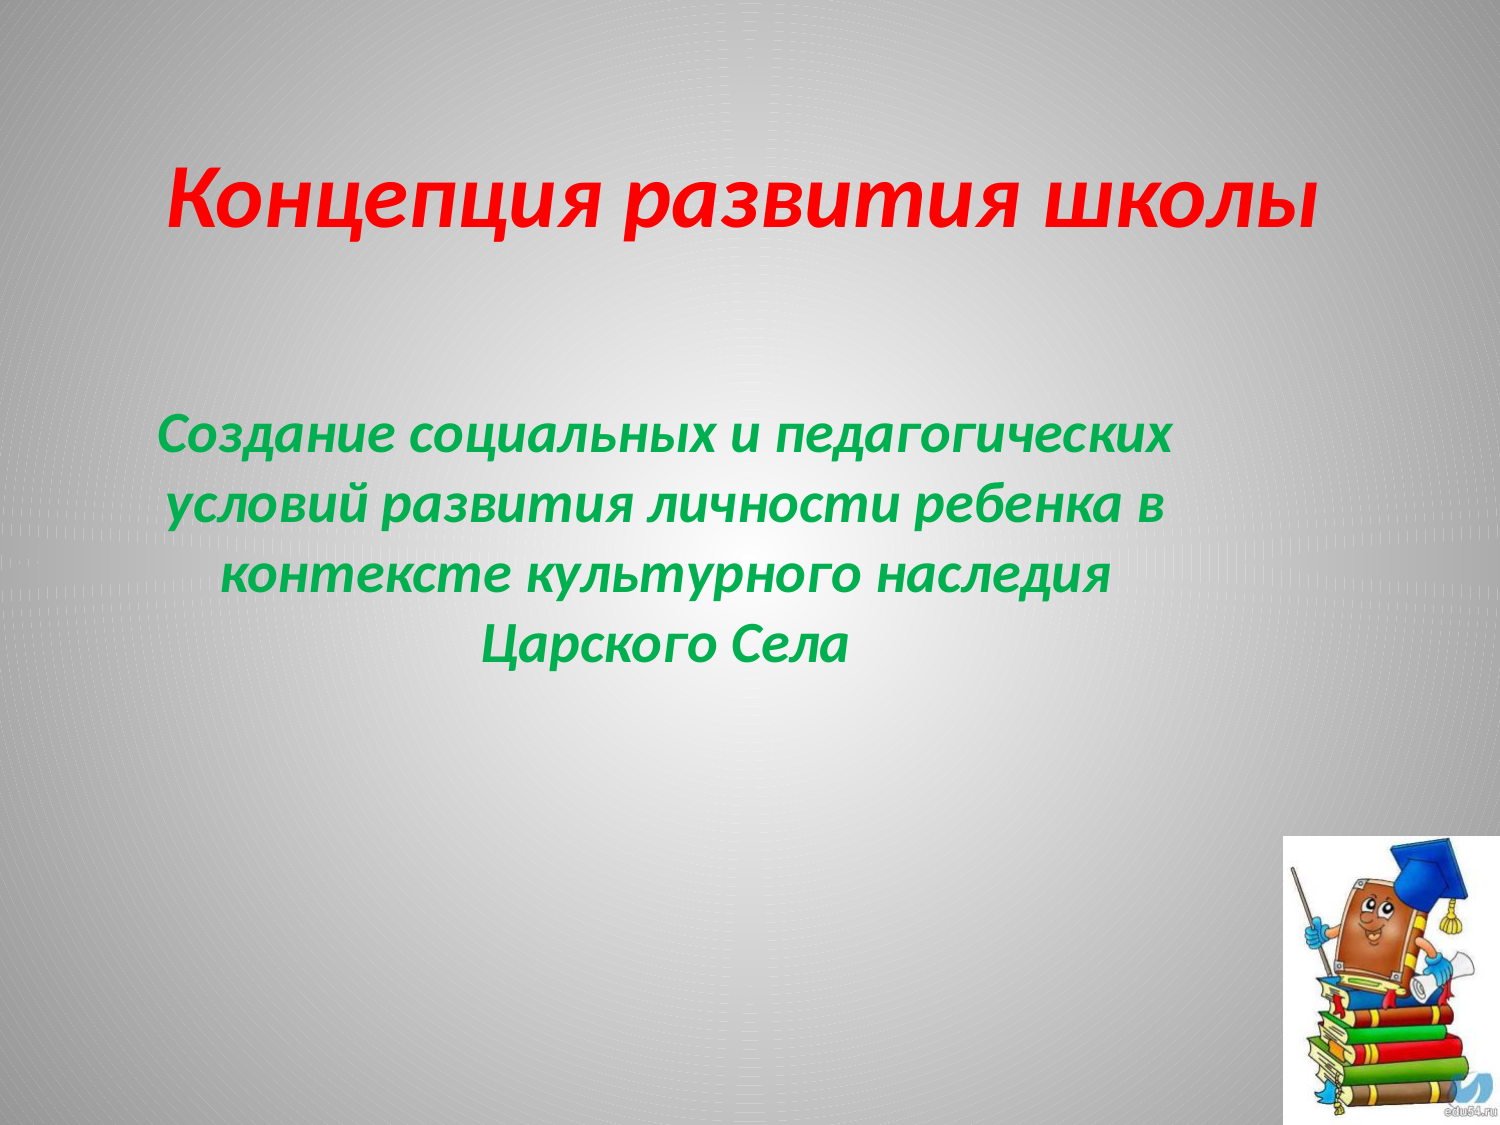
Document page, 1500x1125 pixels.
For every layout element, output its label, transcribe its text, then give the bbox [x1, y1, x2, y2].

subtitle Создание социальных и педагогических условий развития личности ребенка в контексте культурного наследия Царского Села [140, 386, 1191, 675]
title Концепция развития школы [105, 70, 1381, 312]
picture [1283, 836, 1500, 1125]
